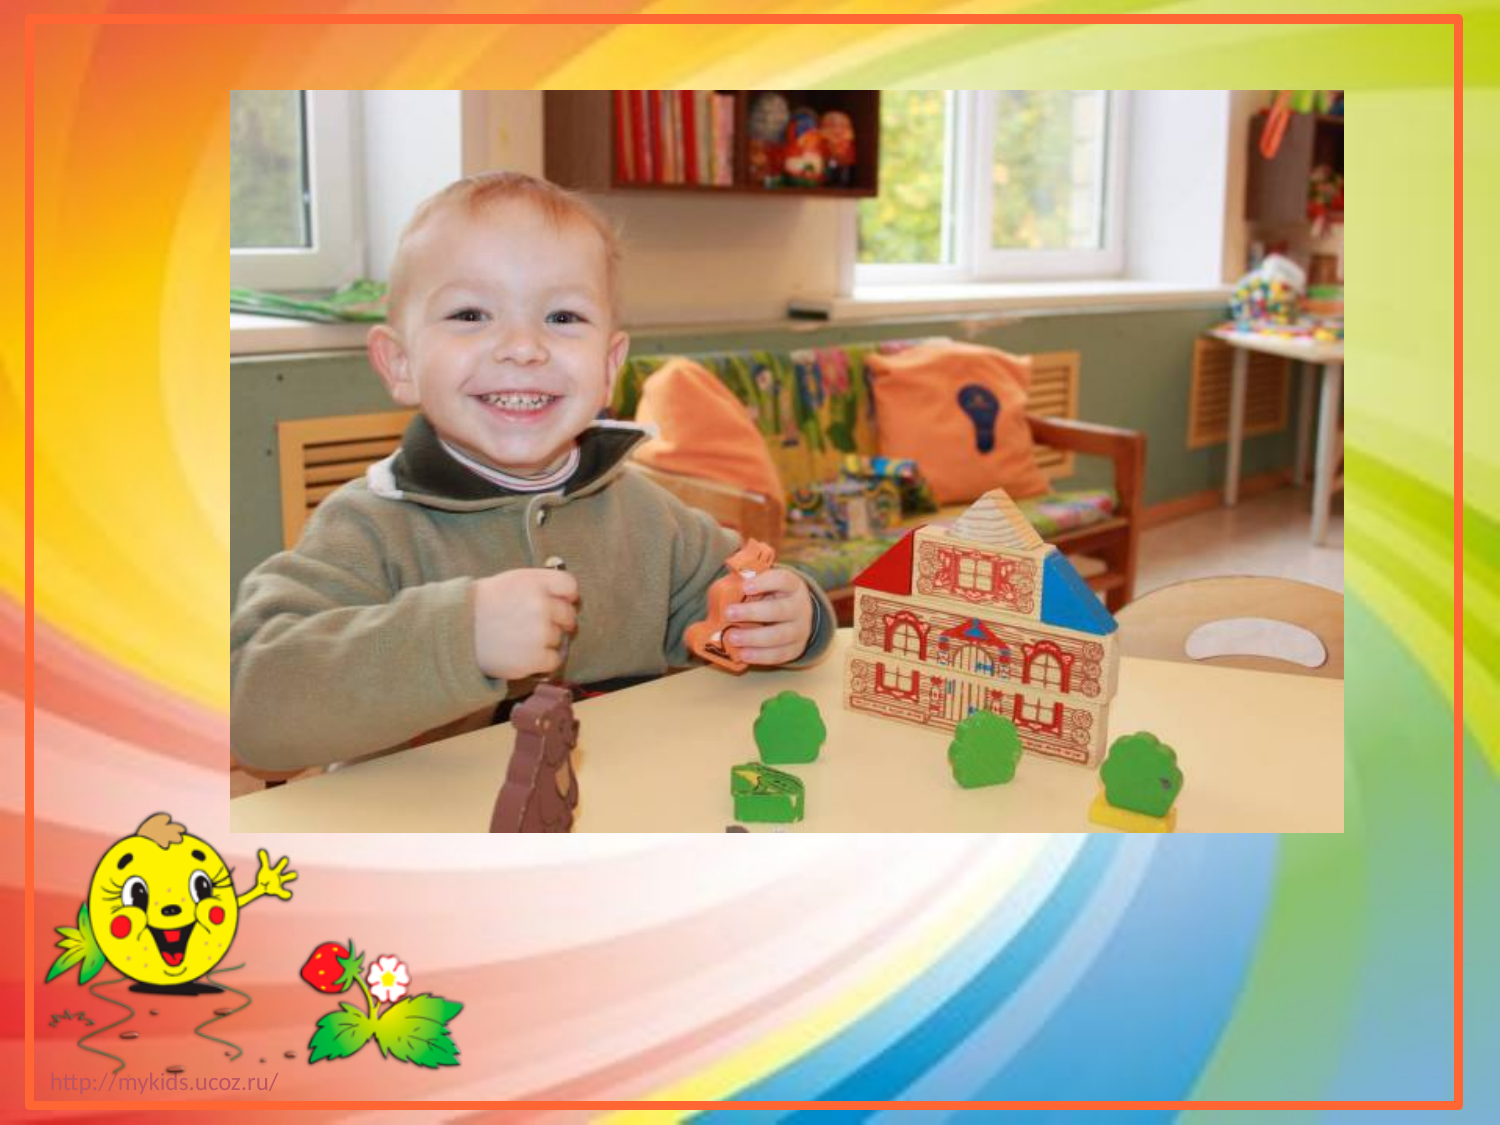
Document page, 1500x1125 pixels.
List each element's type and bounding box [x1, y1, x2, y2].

list [229, 89, 1345, 833]
picture [0, 0, 1500, 1125]
picture [34, 24, 1454, 1101]
